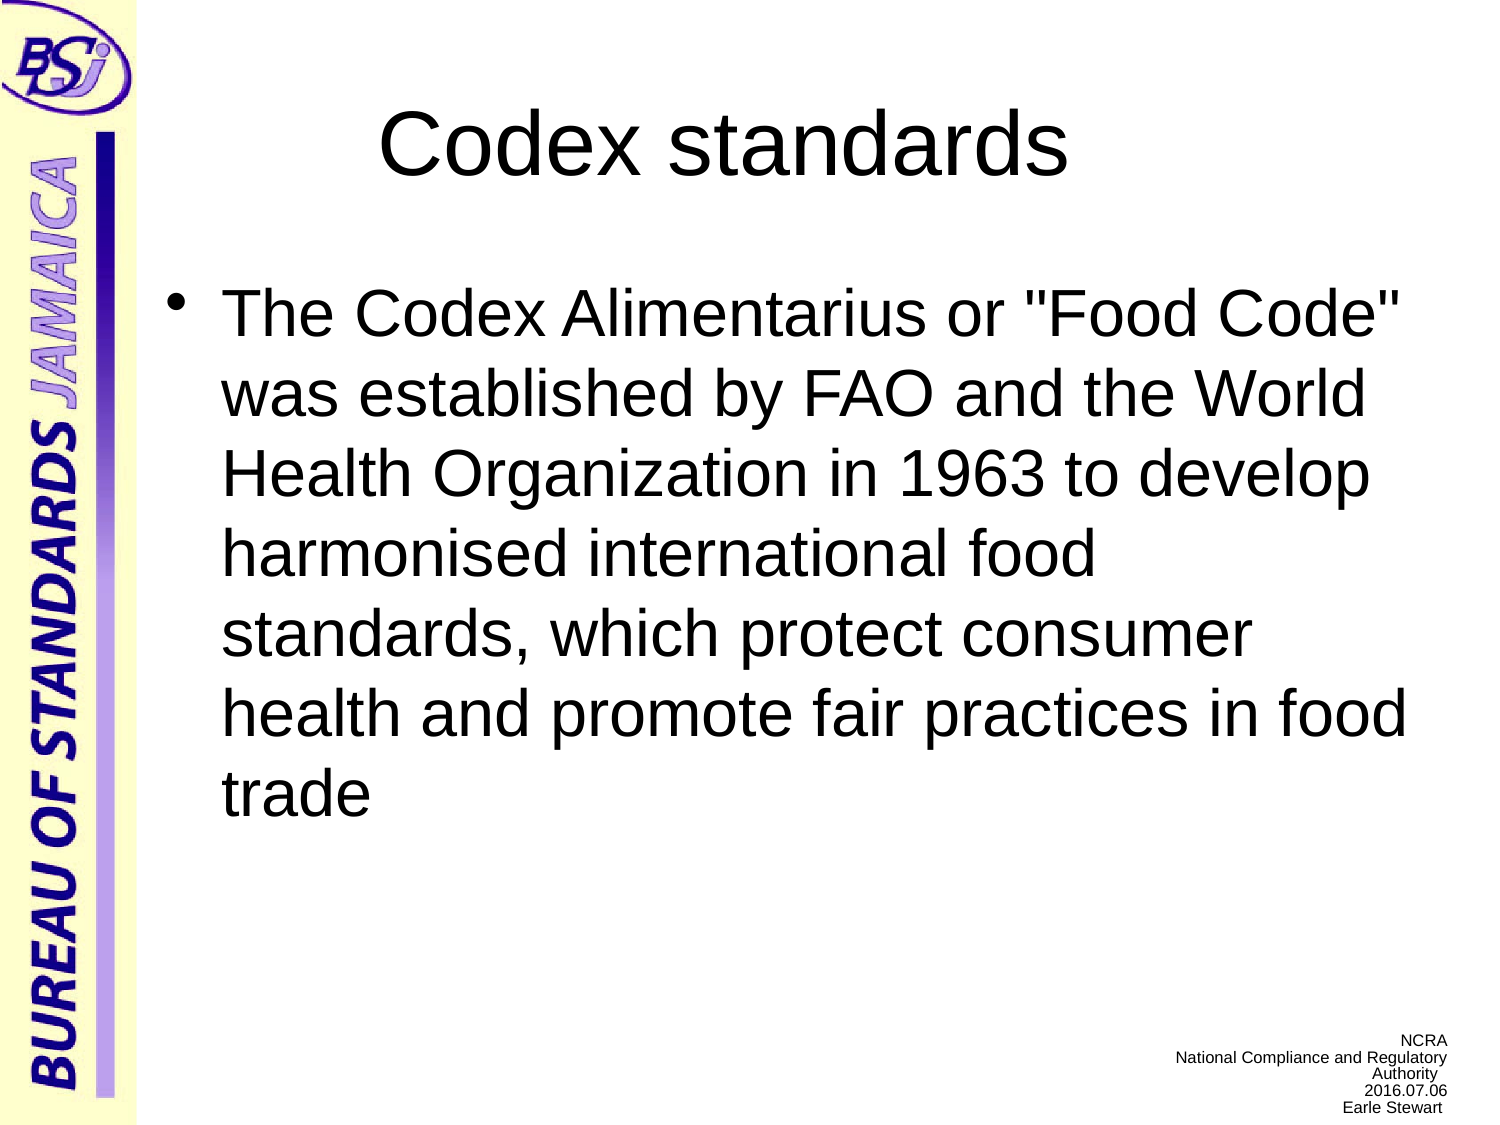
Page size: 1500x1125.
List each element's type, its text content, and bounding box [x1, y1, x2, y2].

list The Codex Alimentarius or "Food Code" was established by FAO and the World Health Organization in 1963 to develop harmonised international food standards, which protect consumer health and promote fair practices in food trade [149, 262, 1438, 976]
title Codex standards [74, 44, 1426, 233]
picture [0, 0, 137, 1125]
